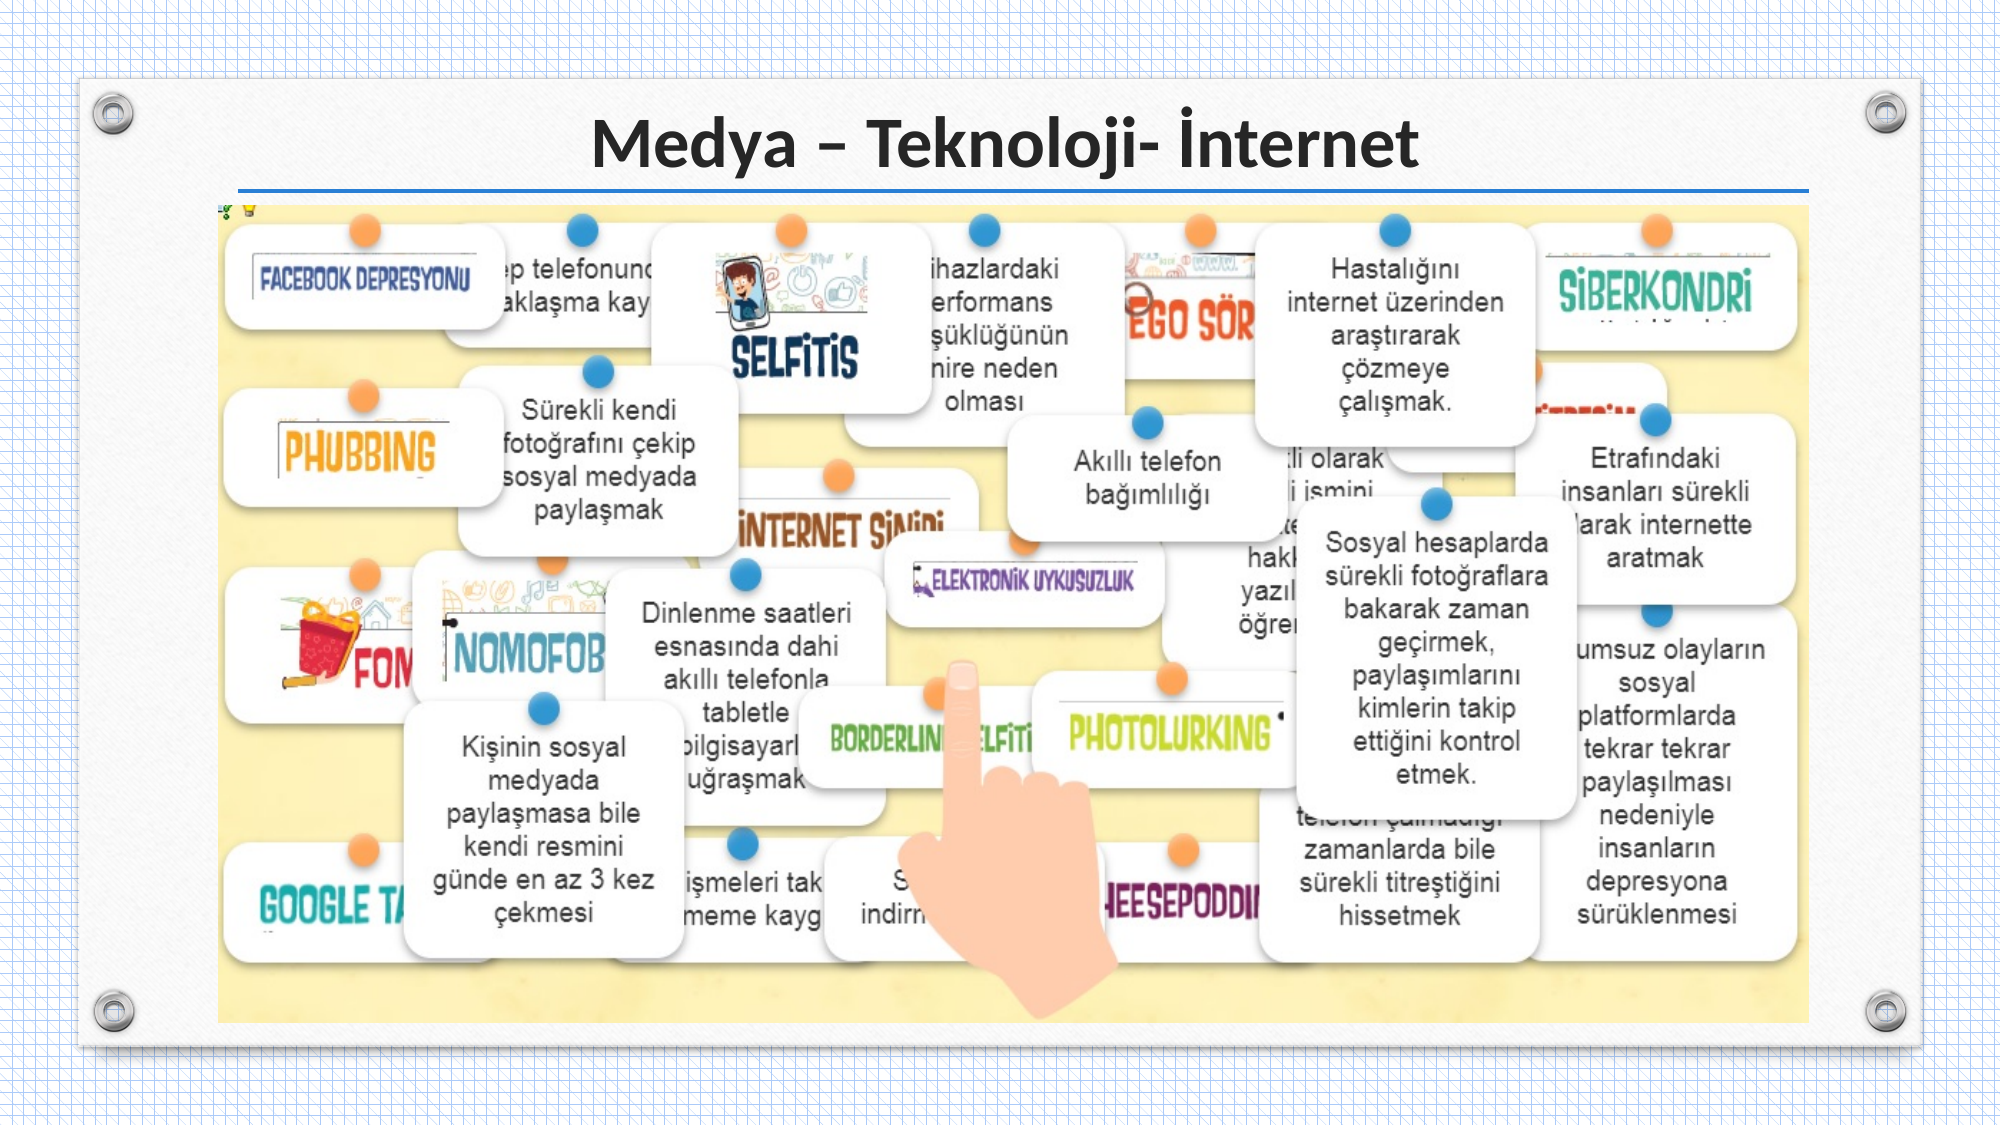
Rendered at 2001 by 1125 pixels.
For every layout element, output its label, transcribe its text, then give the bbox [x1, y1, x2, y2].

picture [0, 0, 2000, 1125]
title Medya – Teknoloji- İnternet [218, 86, 1794, 190]
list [218, 204, 1809, 1023]
